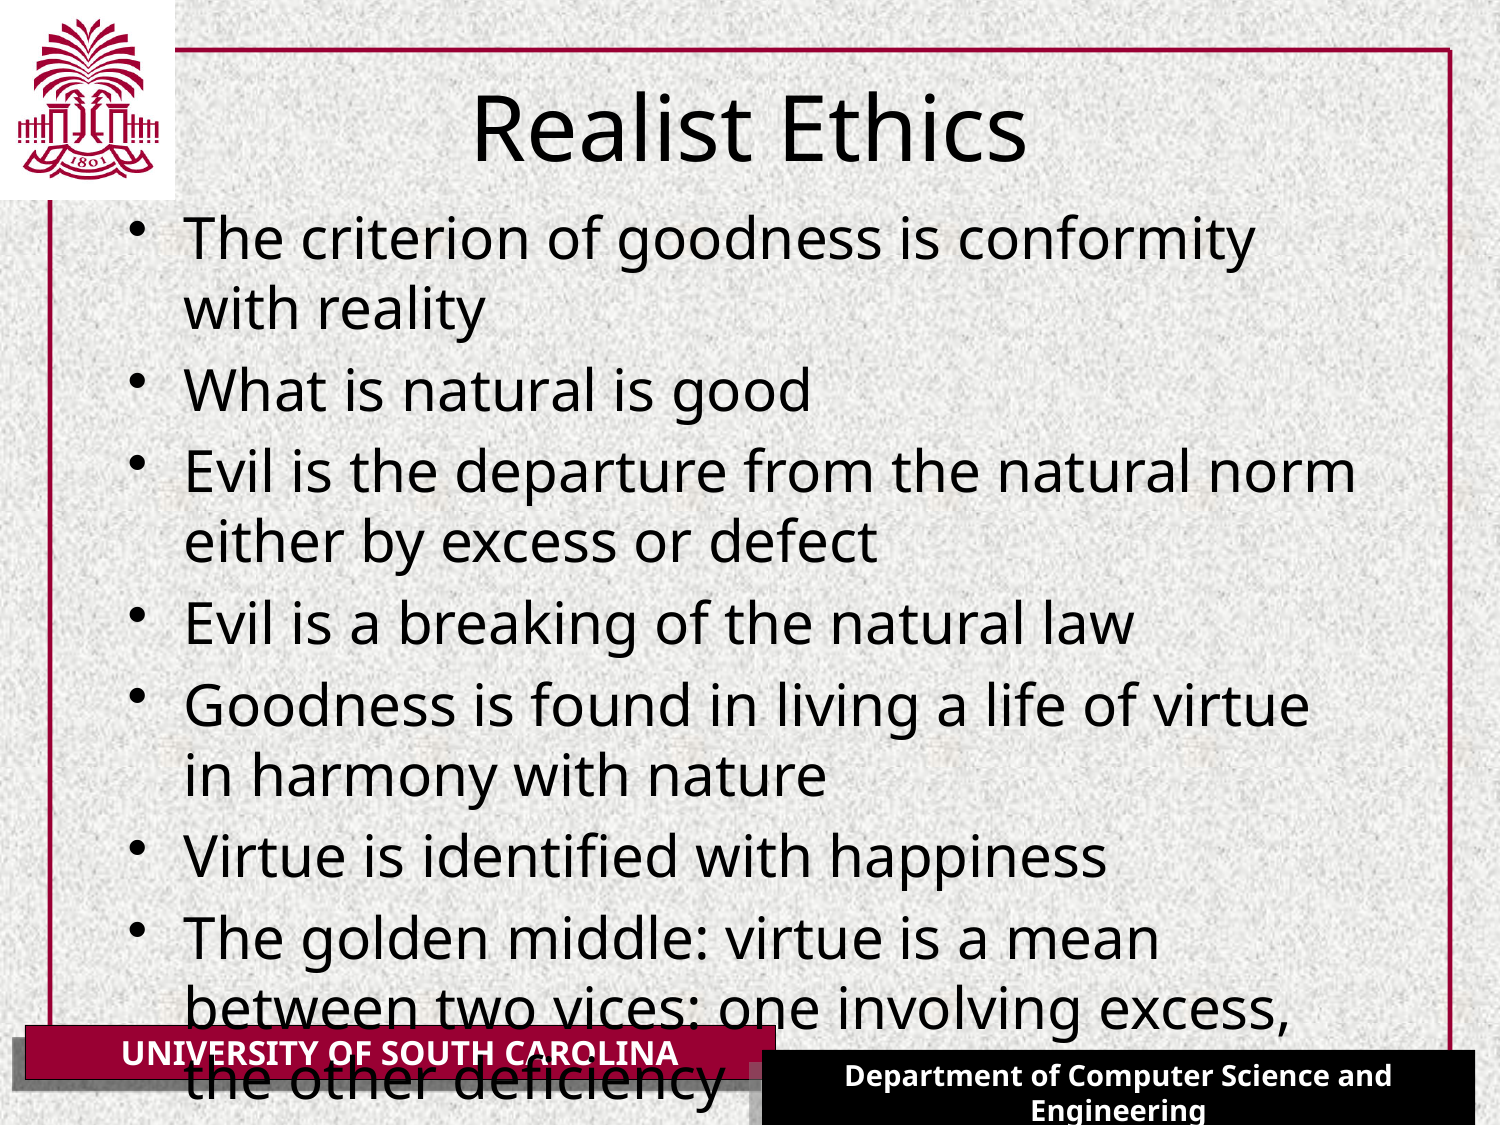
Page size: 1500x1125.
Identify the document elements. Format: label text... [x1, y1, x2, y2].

title Realist Ethics [112, 56, 1388, 193]
picture [13, 1038, 749, 1091]
list The criterion of goodness is conformity with reality What is natural is good Evil is the departure from the natural norm either by excess or defect Evil is a breaking of the natural law Goodness is found in living a life of virtue in harmony with nature Virtue is identified with happiness The golden middle: virtue is a mean between two vices: one involving excess, the other deficiency [112, 193, 1388, 1038]
picture [0, 0, 1500, 1125]
